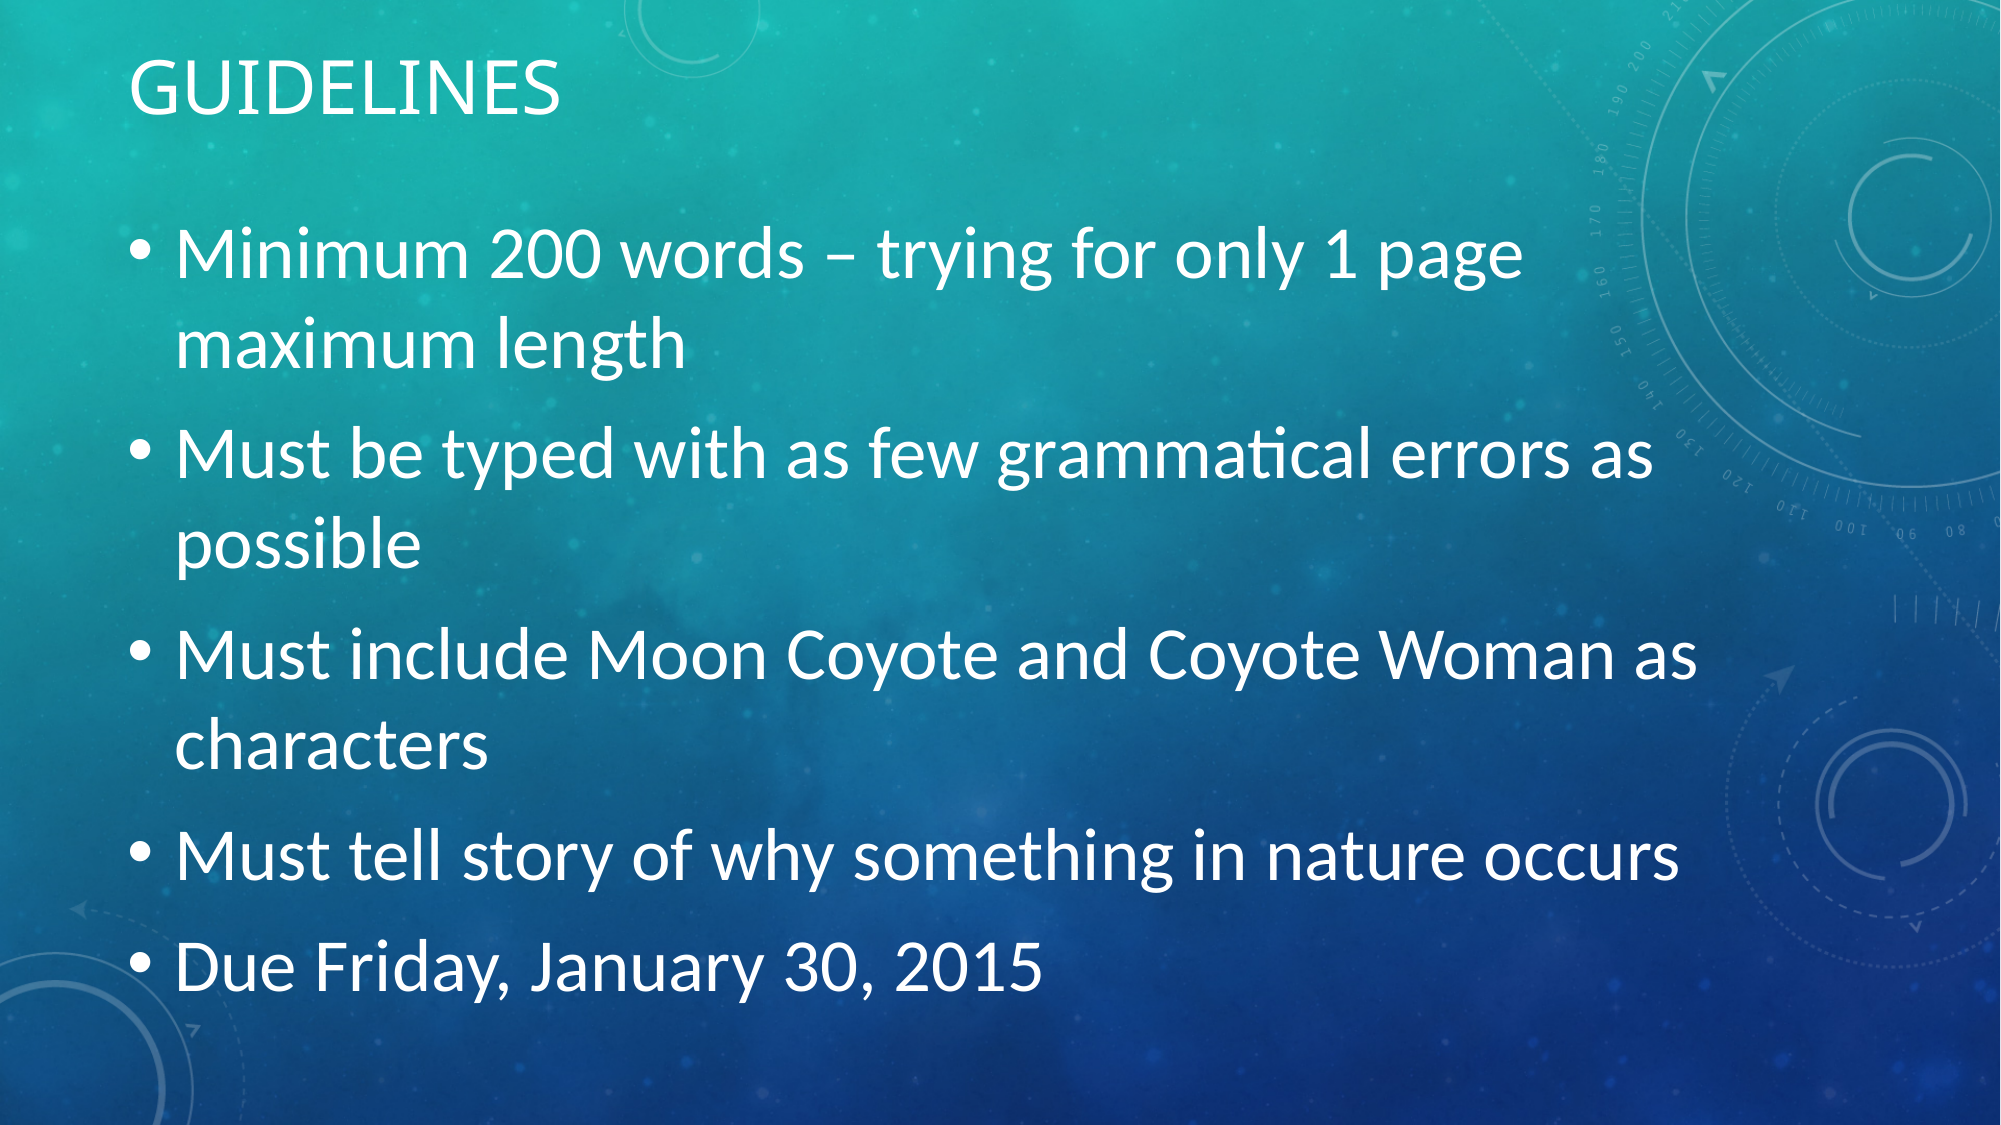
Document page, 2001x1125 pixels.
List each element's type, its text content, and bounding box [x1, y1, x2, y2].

picture [0, 0, 2001, 1125]
list Minimum 200 words – trying for only 1 page maximum length Must be typed with as few grammatical errors as possible Must include Moon Coyote and Coyote Woman as characters Must tell story of why something in nature occurs Due Friday, January 30, 2015 [112, 135, 1775, 1074]
title Guidelines [112, 0, 1775, 135]
